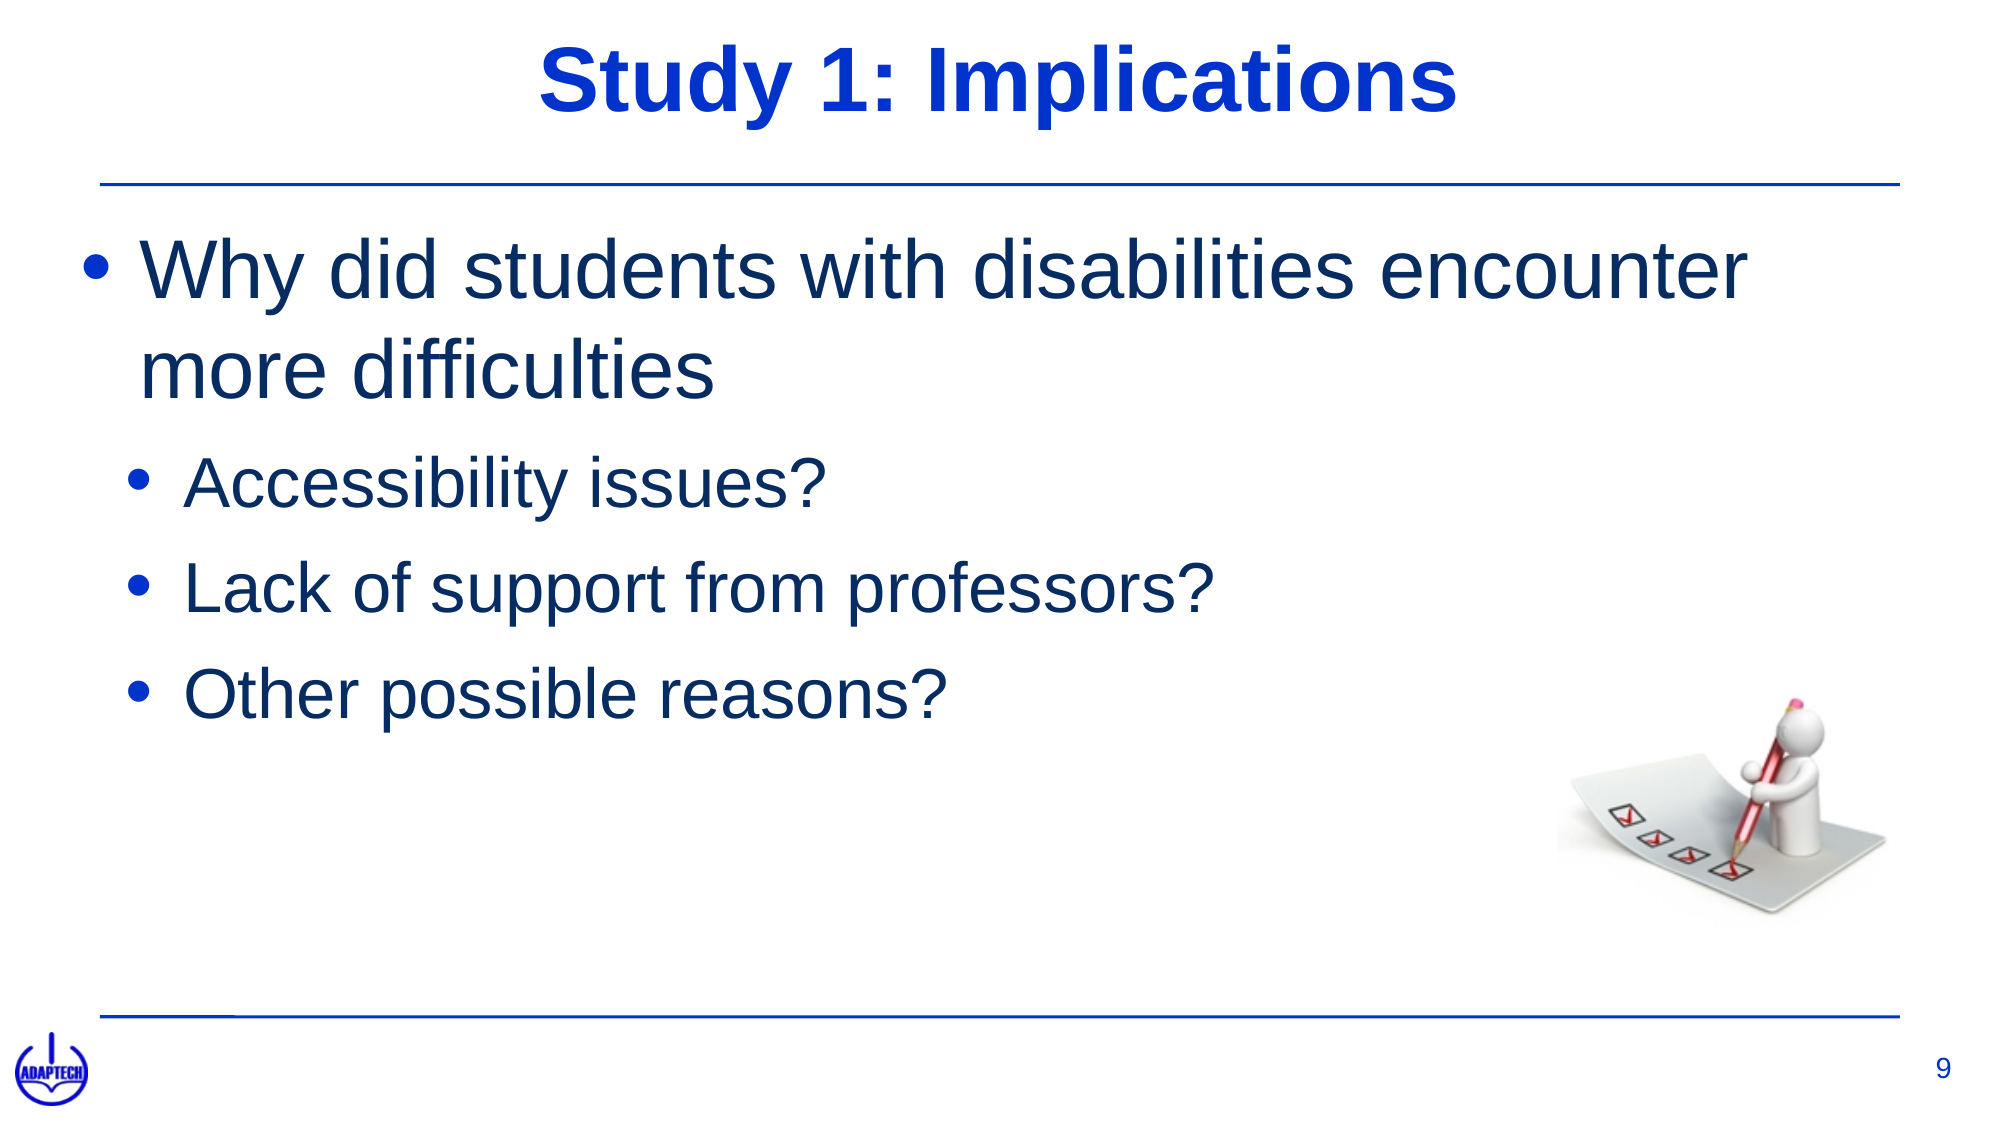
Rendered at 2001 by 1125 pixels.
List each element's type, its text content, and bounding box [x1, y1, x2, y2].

picture [15, 1032, 88, 1106]
slide_number 9 [1887, 1042, 2000, 1106]
title Study 1: Implications [99, 24, 1900, 138]
picture [1556, 688, 1901, 928]
list Why did students with disabilities encounter more difficulties Accessibility issues? Lack of support from professors? Other possible reasons? [65, 208, 1935, 1010]
